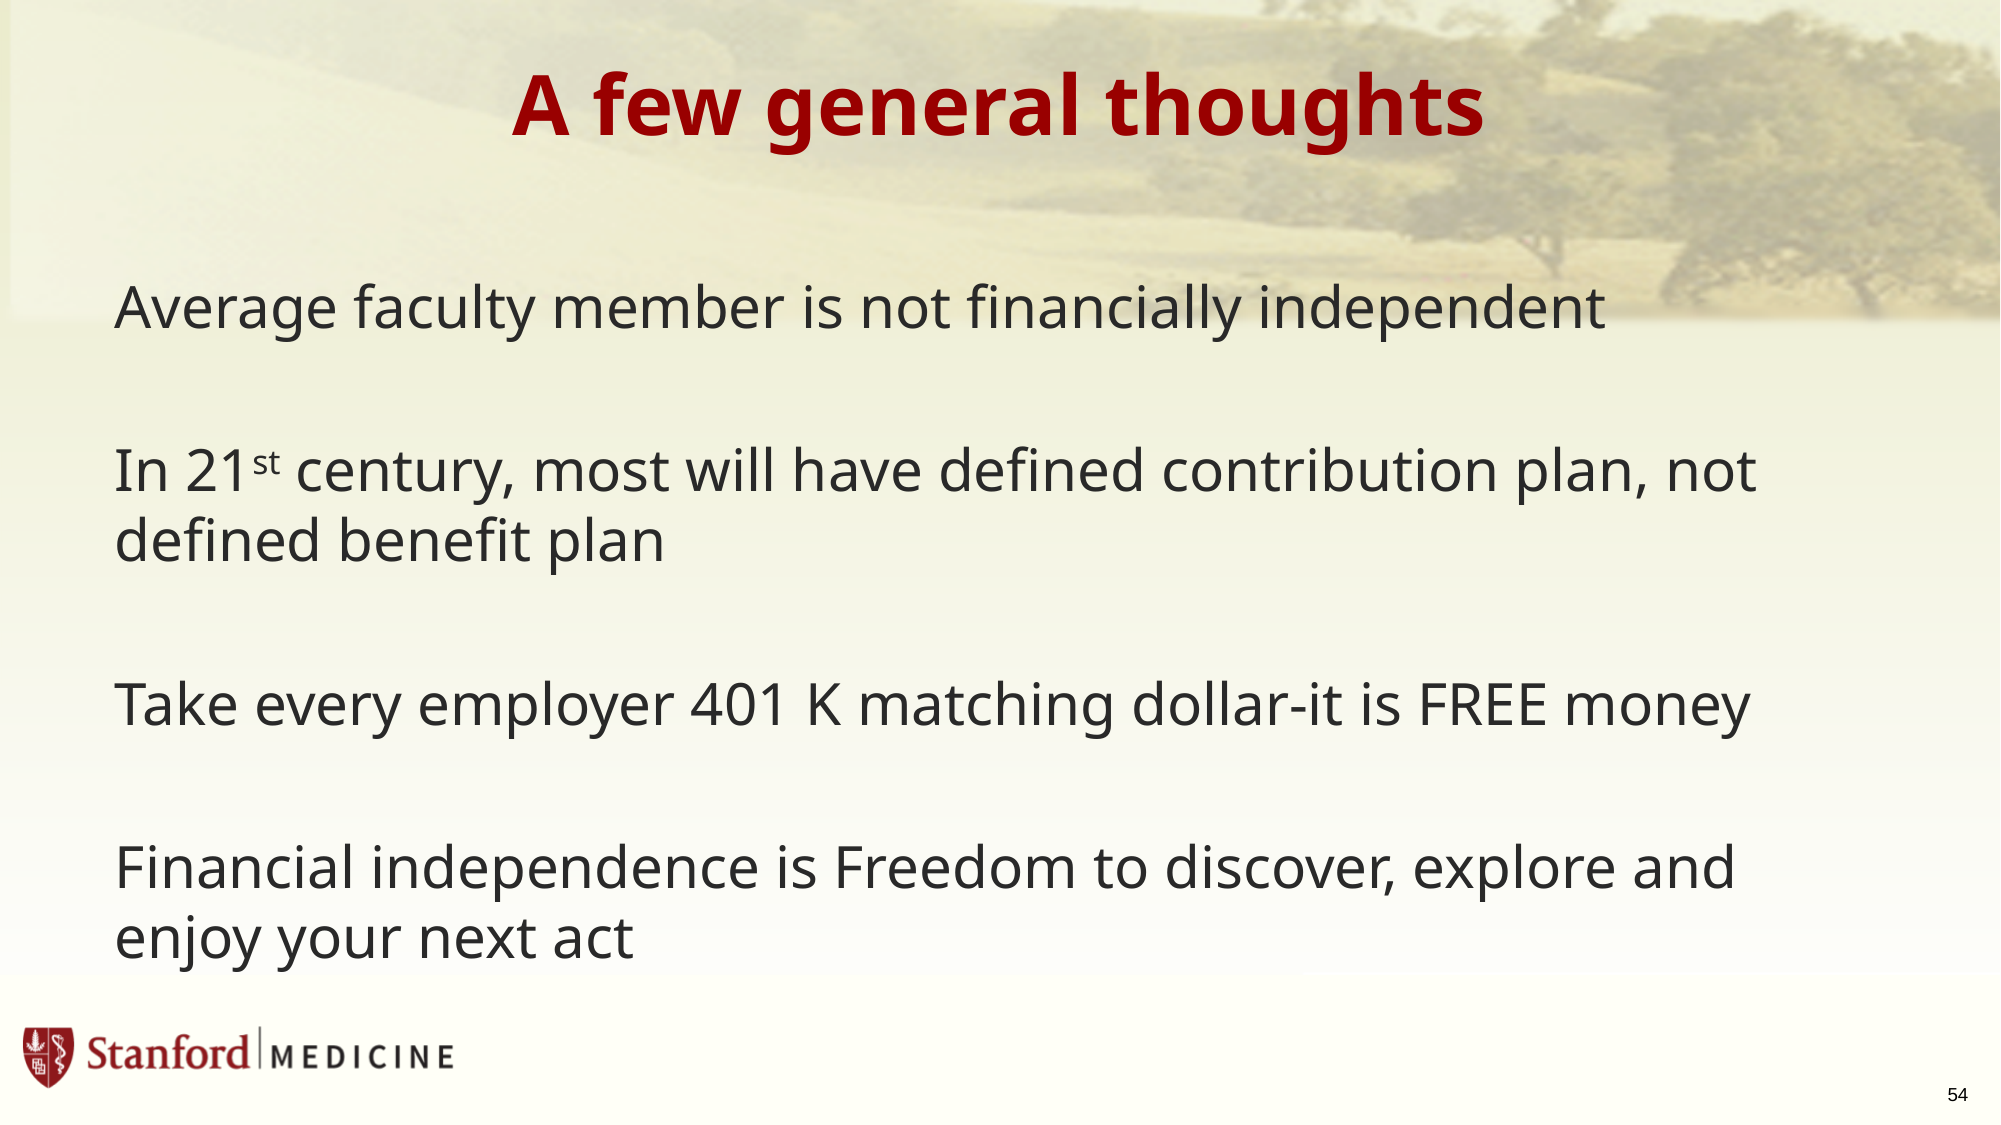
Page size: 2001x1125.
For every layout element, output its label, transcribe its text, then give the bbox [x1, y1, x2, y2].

picture [0, 0, 2001, 1125]
picture [16, 1014, 481, 1099]
list Average faculty member is not financially independent In 21st century, most will have defined contribution plan, not defined benefit plan Take every employer 401 K matching dollar-it is FREE money Financial independence is Freedom to discover, explore and enjoy your next act [99, 262, 1900, 1005]
title A few general thoughts [0, 45, 2000, 233]
